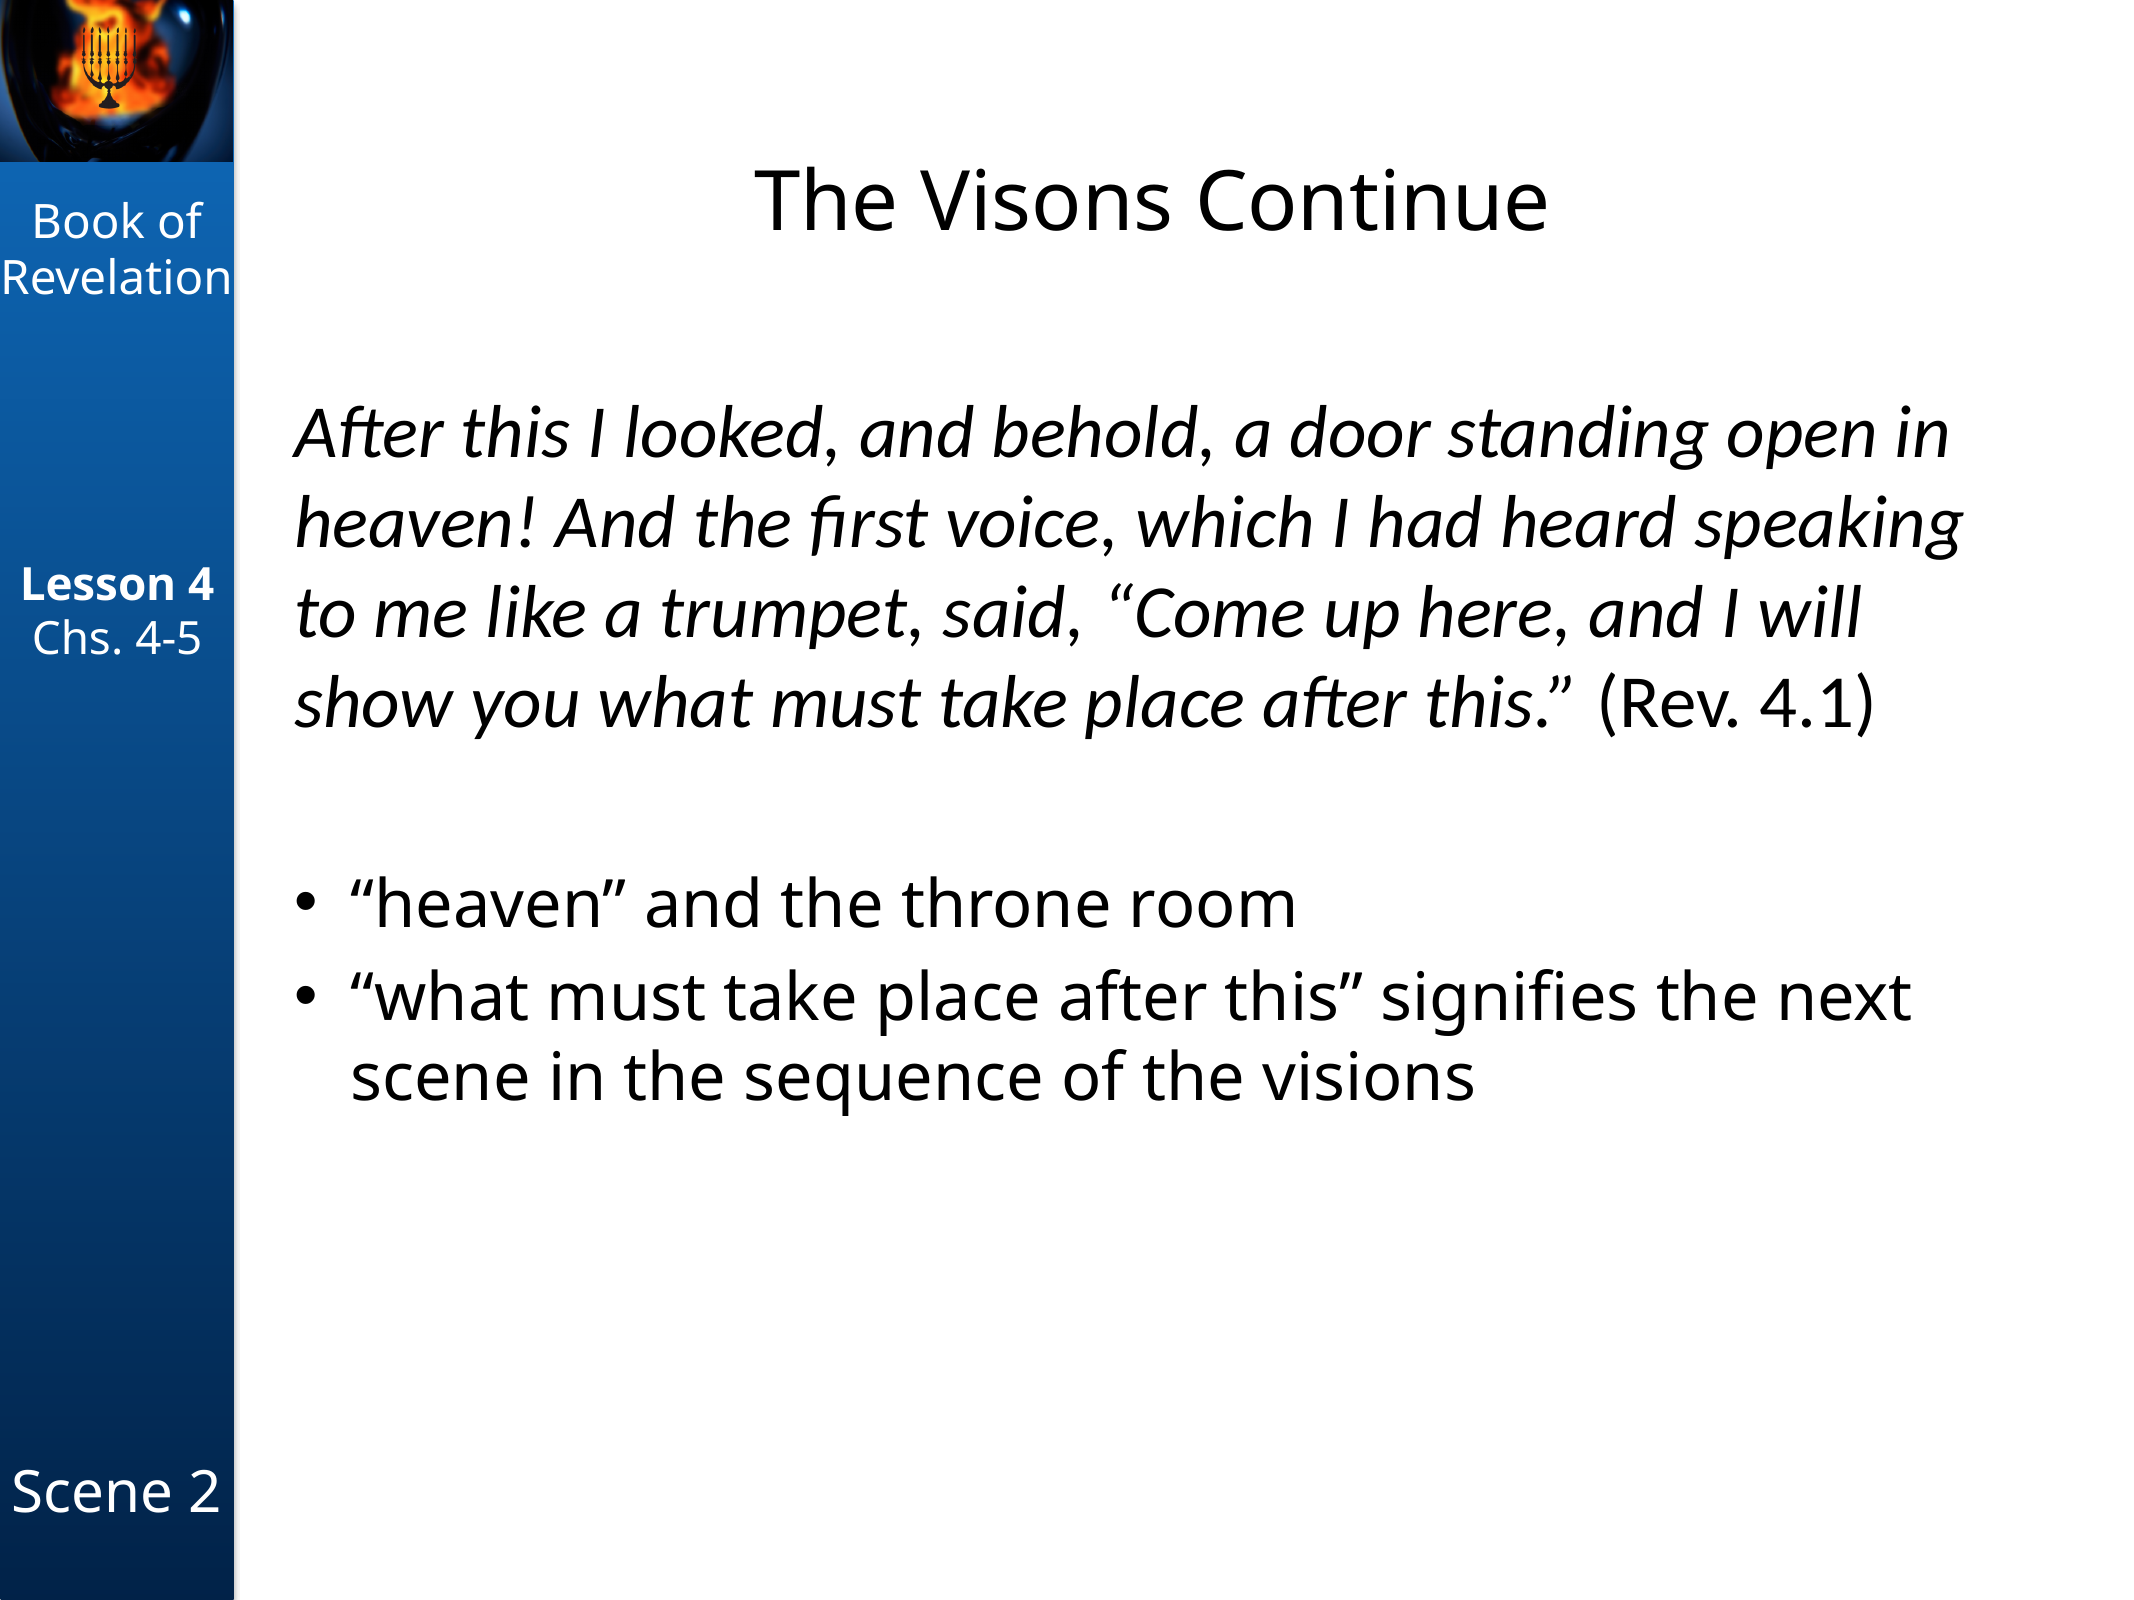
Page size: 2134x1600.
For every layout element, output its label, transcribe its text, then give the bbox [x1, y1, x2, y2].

title The Visons Continue [279, 64, 2027, 331]
picture [0, 0, 233, 162]
list After this I looked, and behold, a door standing open in heaven! And the first voice, which I had heard speaking to me like a trumpet, said, “Come up here, and I will show you what must take place after this.” (Rev. 4.1) “heaven” and the throne room “what must take place after this” signifies the next scene in the sequence of the visions [279, 375, 2030, 1430]
